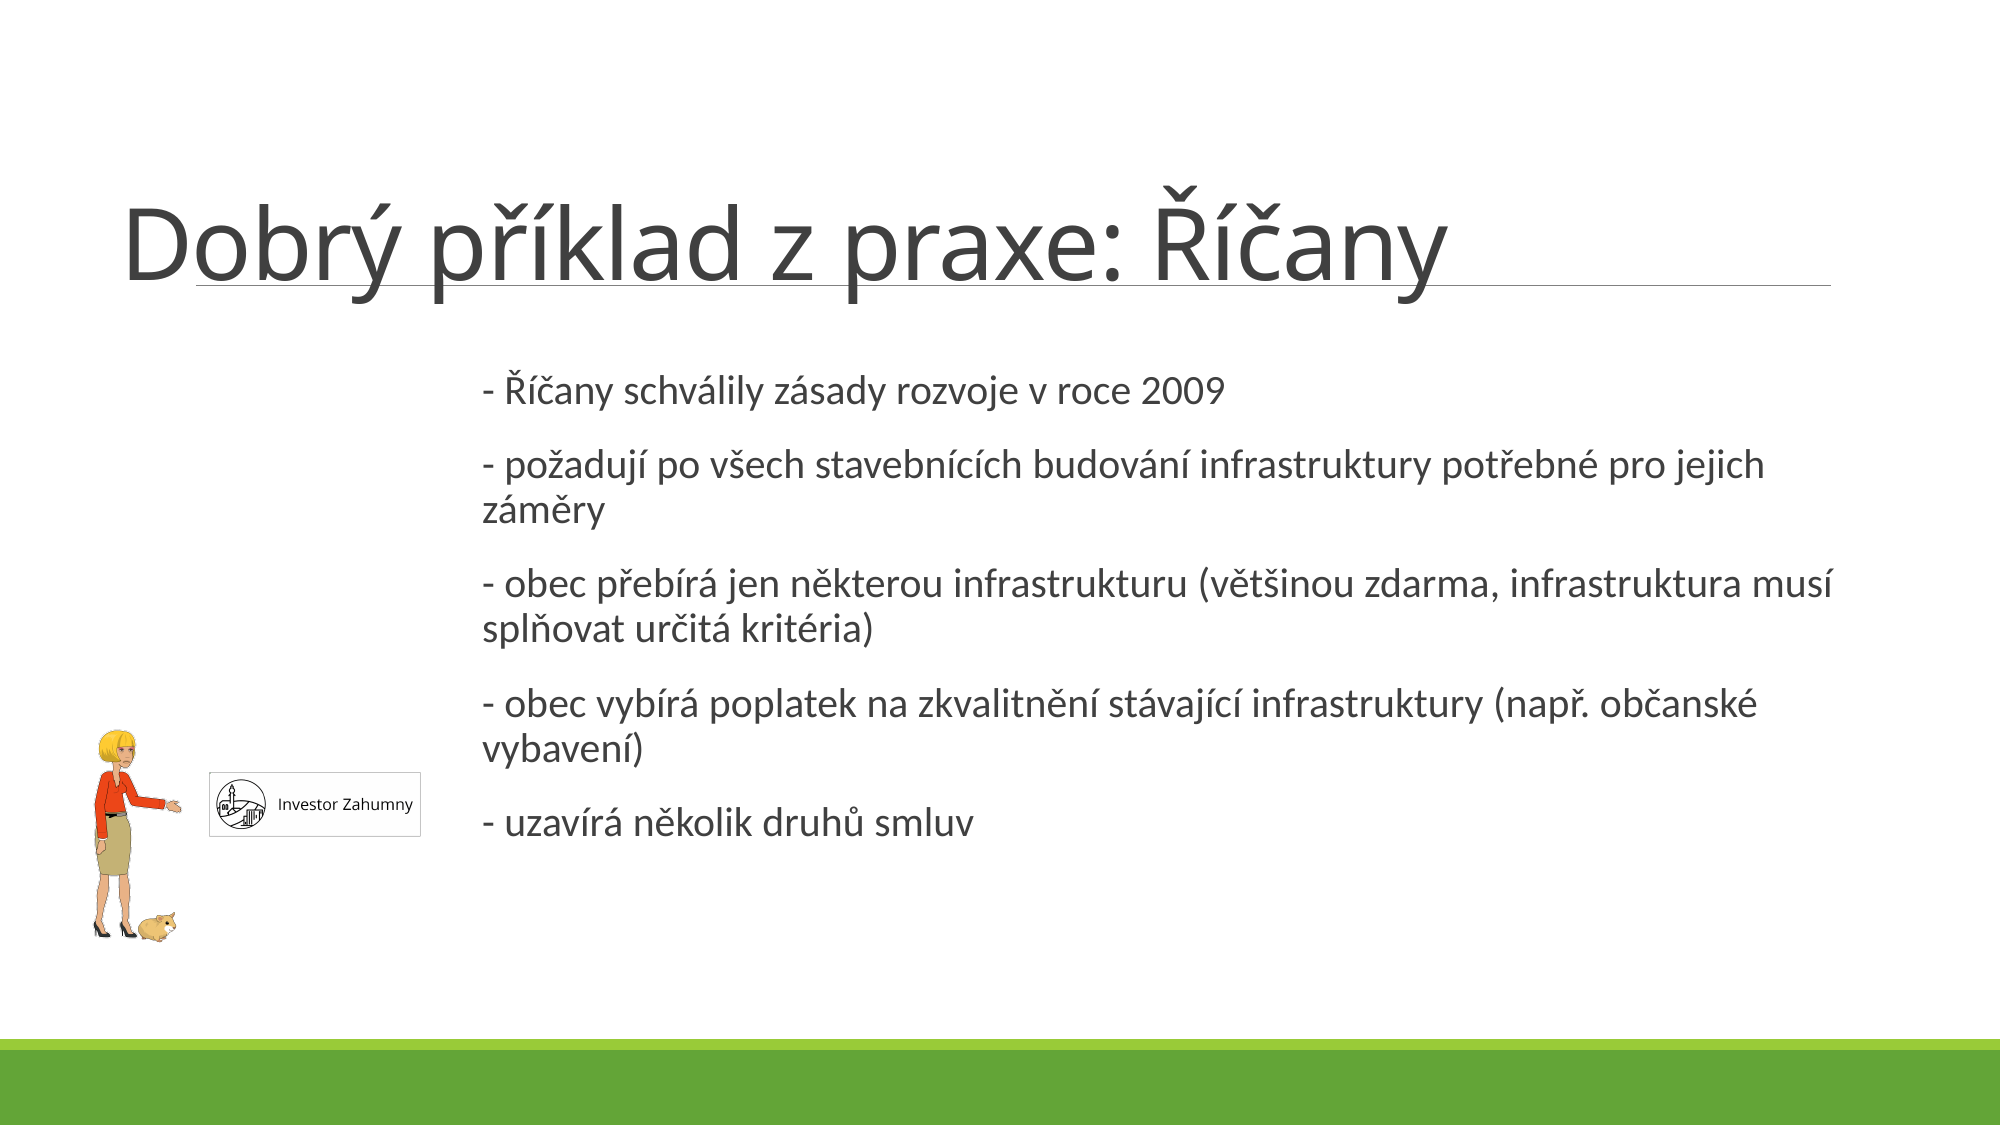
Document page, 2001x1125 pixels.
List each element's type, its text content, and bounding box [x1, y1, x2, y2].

title Dobrý příklad z praxe: Říčany [105, 104, 1893, 309]
list - Říčany schválily zásady rozvoje v roce 2009 - požadují po všech stavebnících budování infrastruktury potřebné pro jejich záměry - obec přebírá jen některou infrastrukturu (většinou zdarma, infrastruktura musí splňovat určitá kritéria) - obec vybírá poplatek na zkvalitnění stávající infrastruktury (např. občanské vybavení) - uzavírá několik druhů smluv [467, 360, 1893, 963]
picture [0, 546, 636, 1051]
